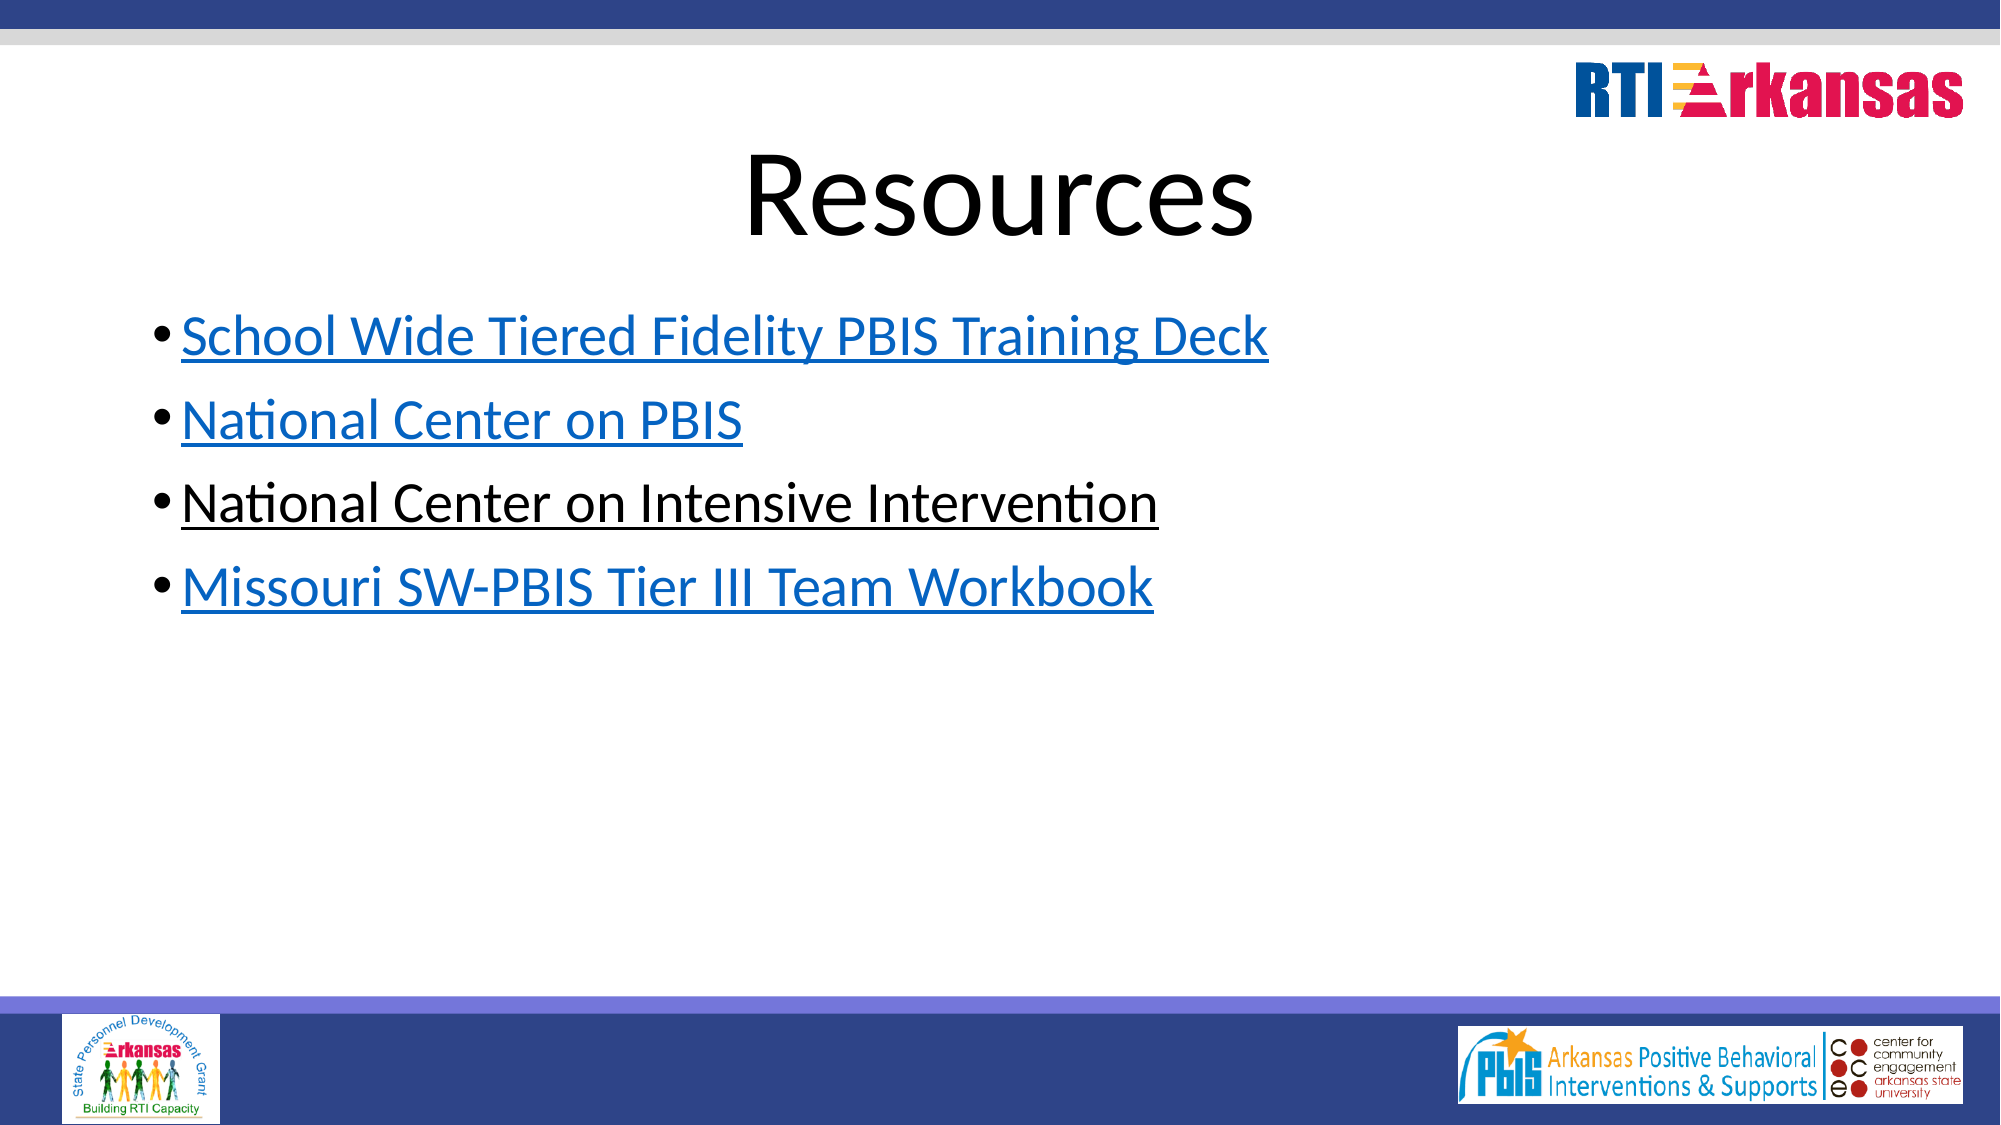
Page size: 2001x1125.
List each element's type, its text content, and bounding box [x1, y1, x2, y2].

list School Wide Tiered Fidelity PBIS Training Deck National Center on PBIS National Center on Intensive Intervention Missouri SW-PBIS Tier III Team Workbook [137, 297, 1863, 969]
title Resources [0, 104, 2000, 286]
picture [1573, 55, 1964, 104]
picture [62, 1013, 220, 1124]
picture [1458, 1025, 1964, 1104]
